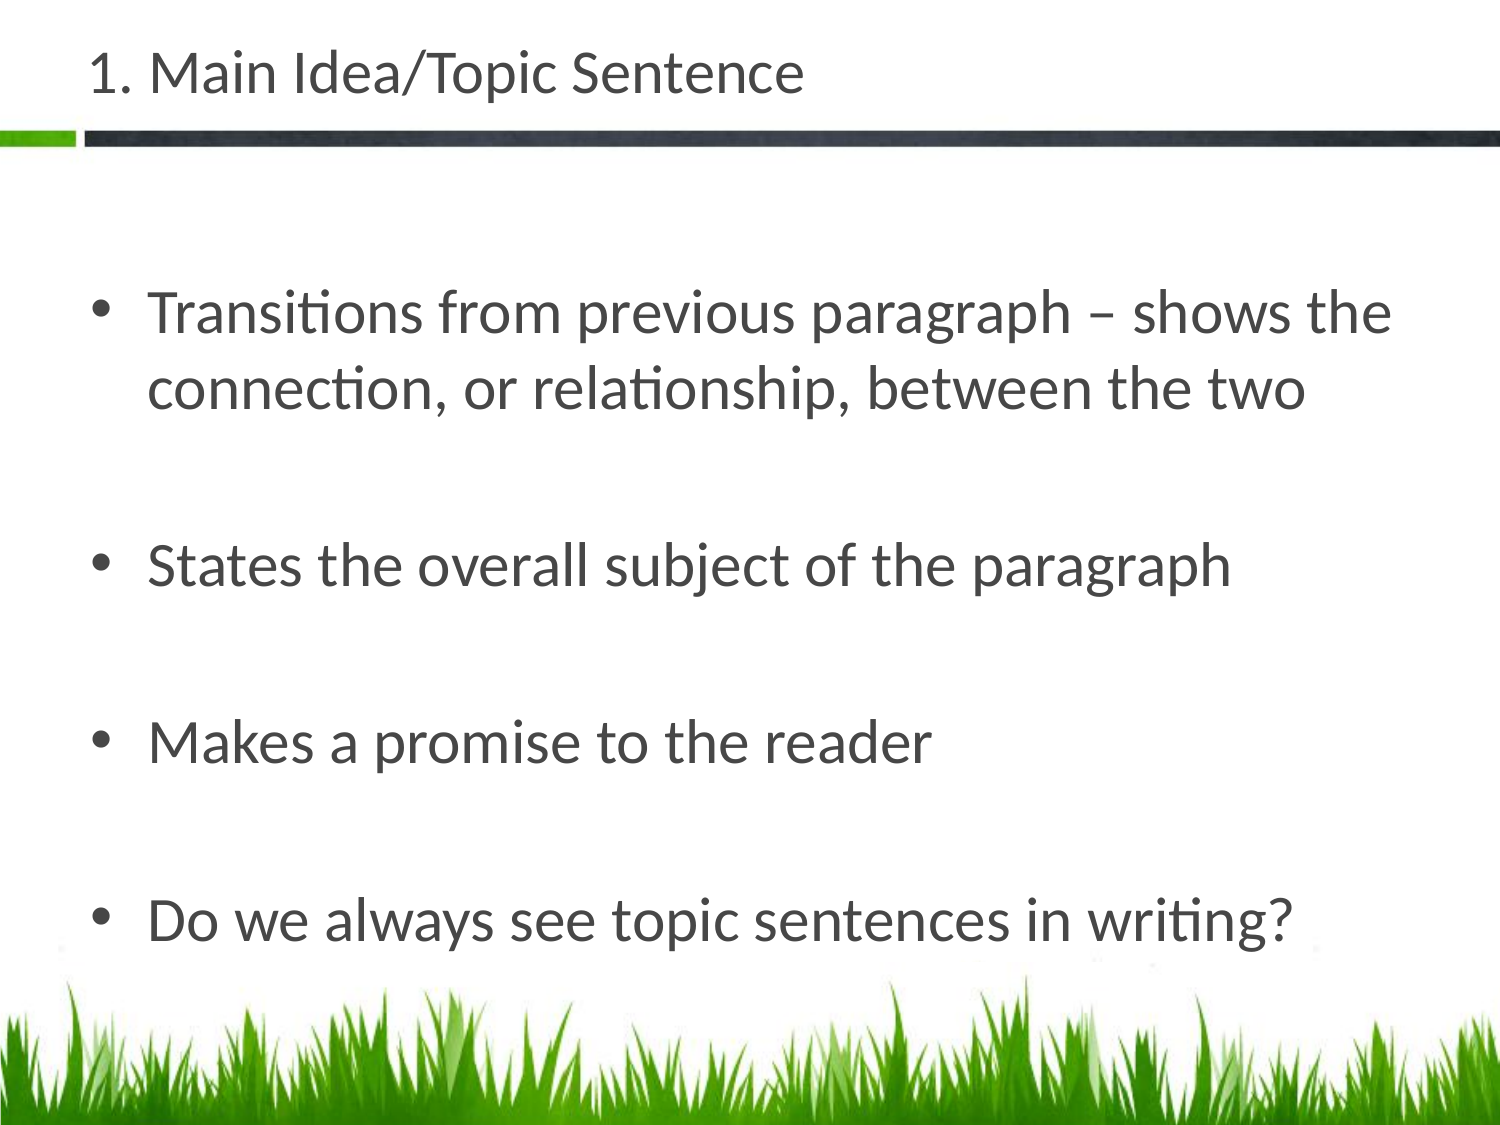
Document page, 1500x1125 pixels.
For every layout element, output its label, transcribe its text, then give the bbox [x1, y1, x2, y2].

list Transitions from previous paragraph – shows the connection, or relationship, between the two States the overall subject of the paragraph Makes a promise to the reader Do we always see topic sentences in writing? [75, 262, 1425, 1005]
picture [0, 0, 1500, 1125]
title 1. Main Idea/Topic Sentence [71, 12, 1450, 125]
